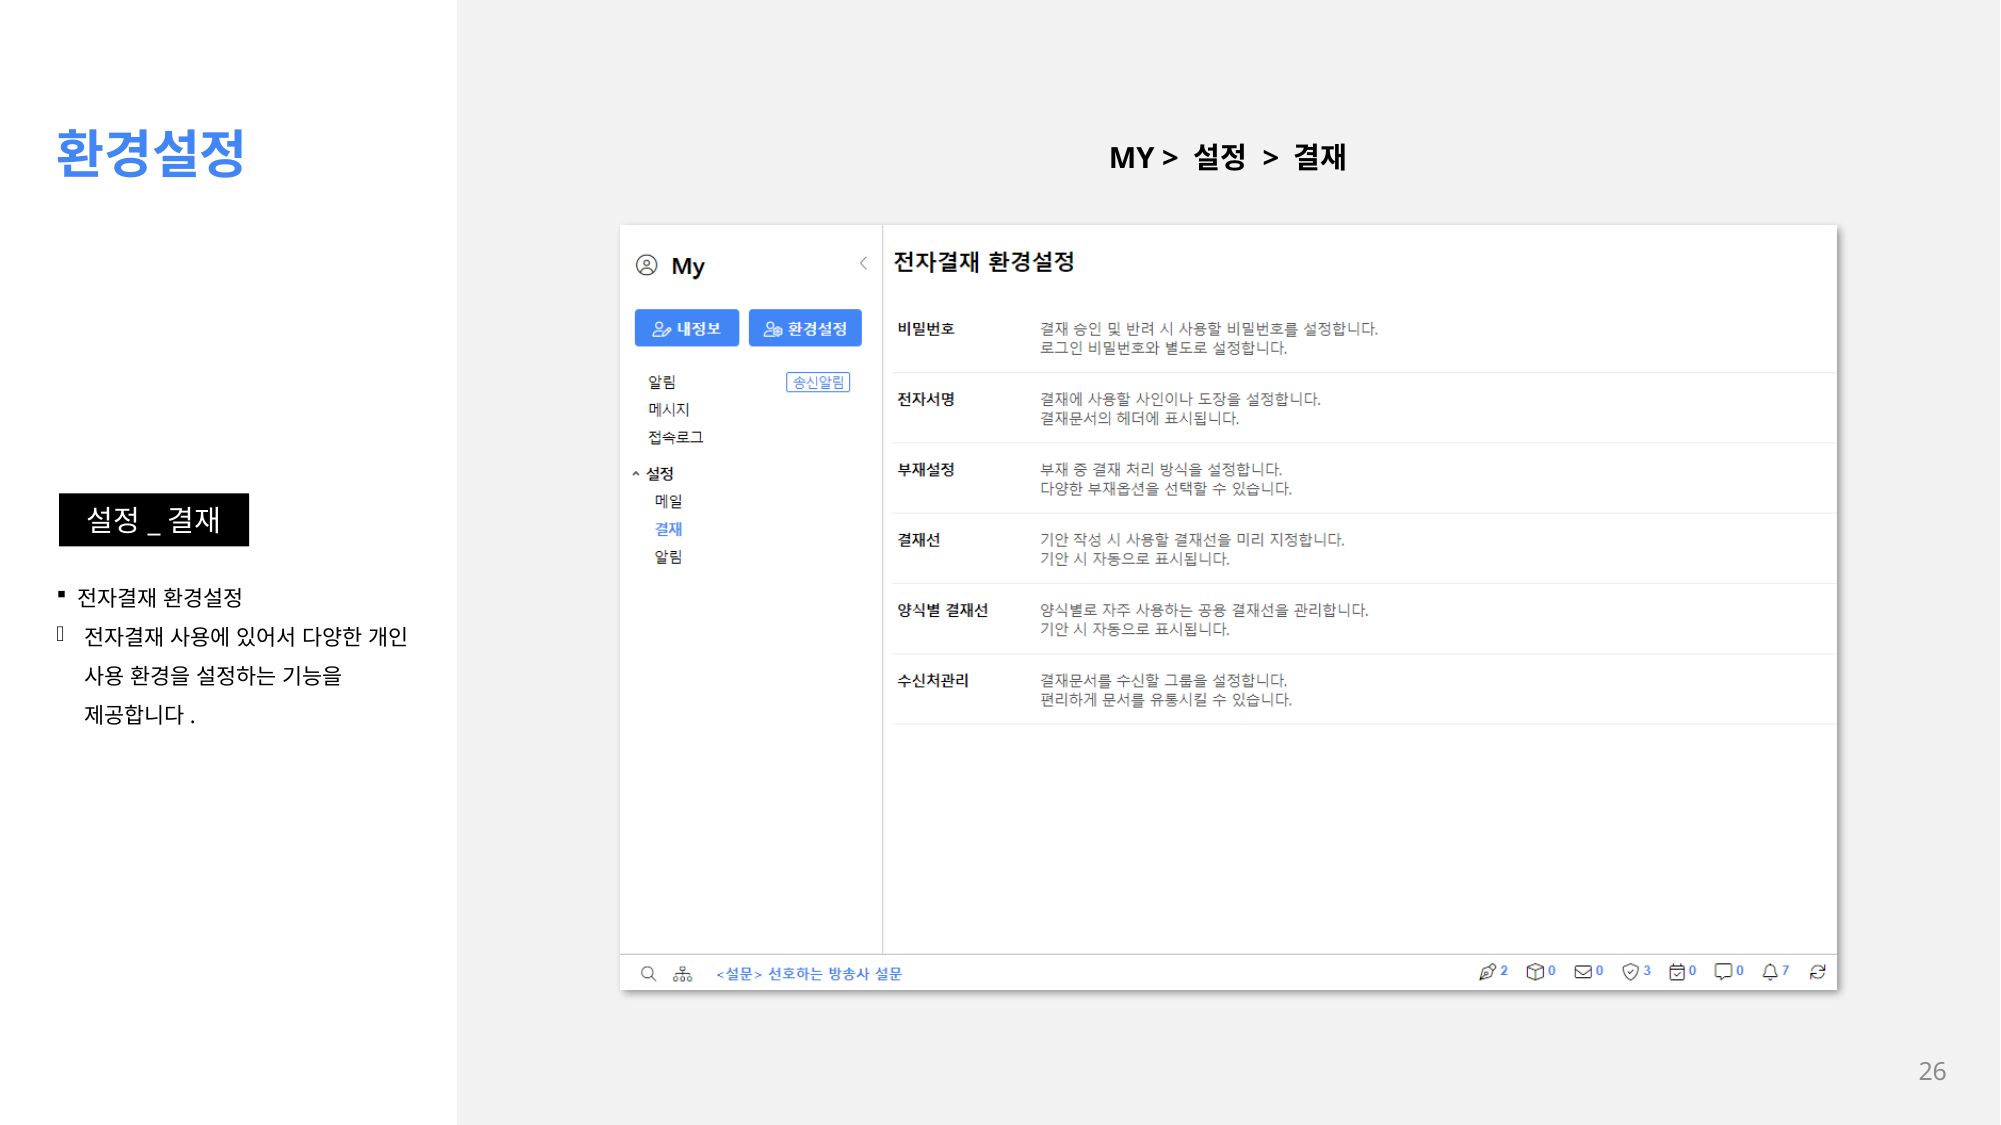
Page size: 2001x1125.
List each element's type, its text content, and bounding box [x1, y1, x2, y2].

text_box 설정_결재 [58, 492, 250, 548]
text_box 전자결재 환경설정 전자결재 사용에 있어서 다양한 개인 사용 환경을 설정하는 기능을 제공합니다. [41, 563, 457, 736]
text_box MY > 설정 > 결재 [456, 114, 2000, 182]
picture [620, 225, 1837, 990]
text_box 환경설정 [41, 114, 410, 192]
